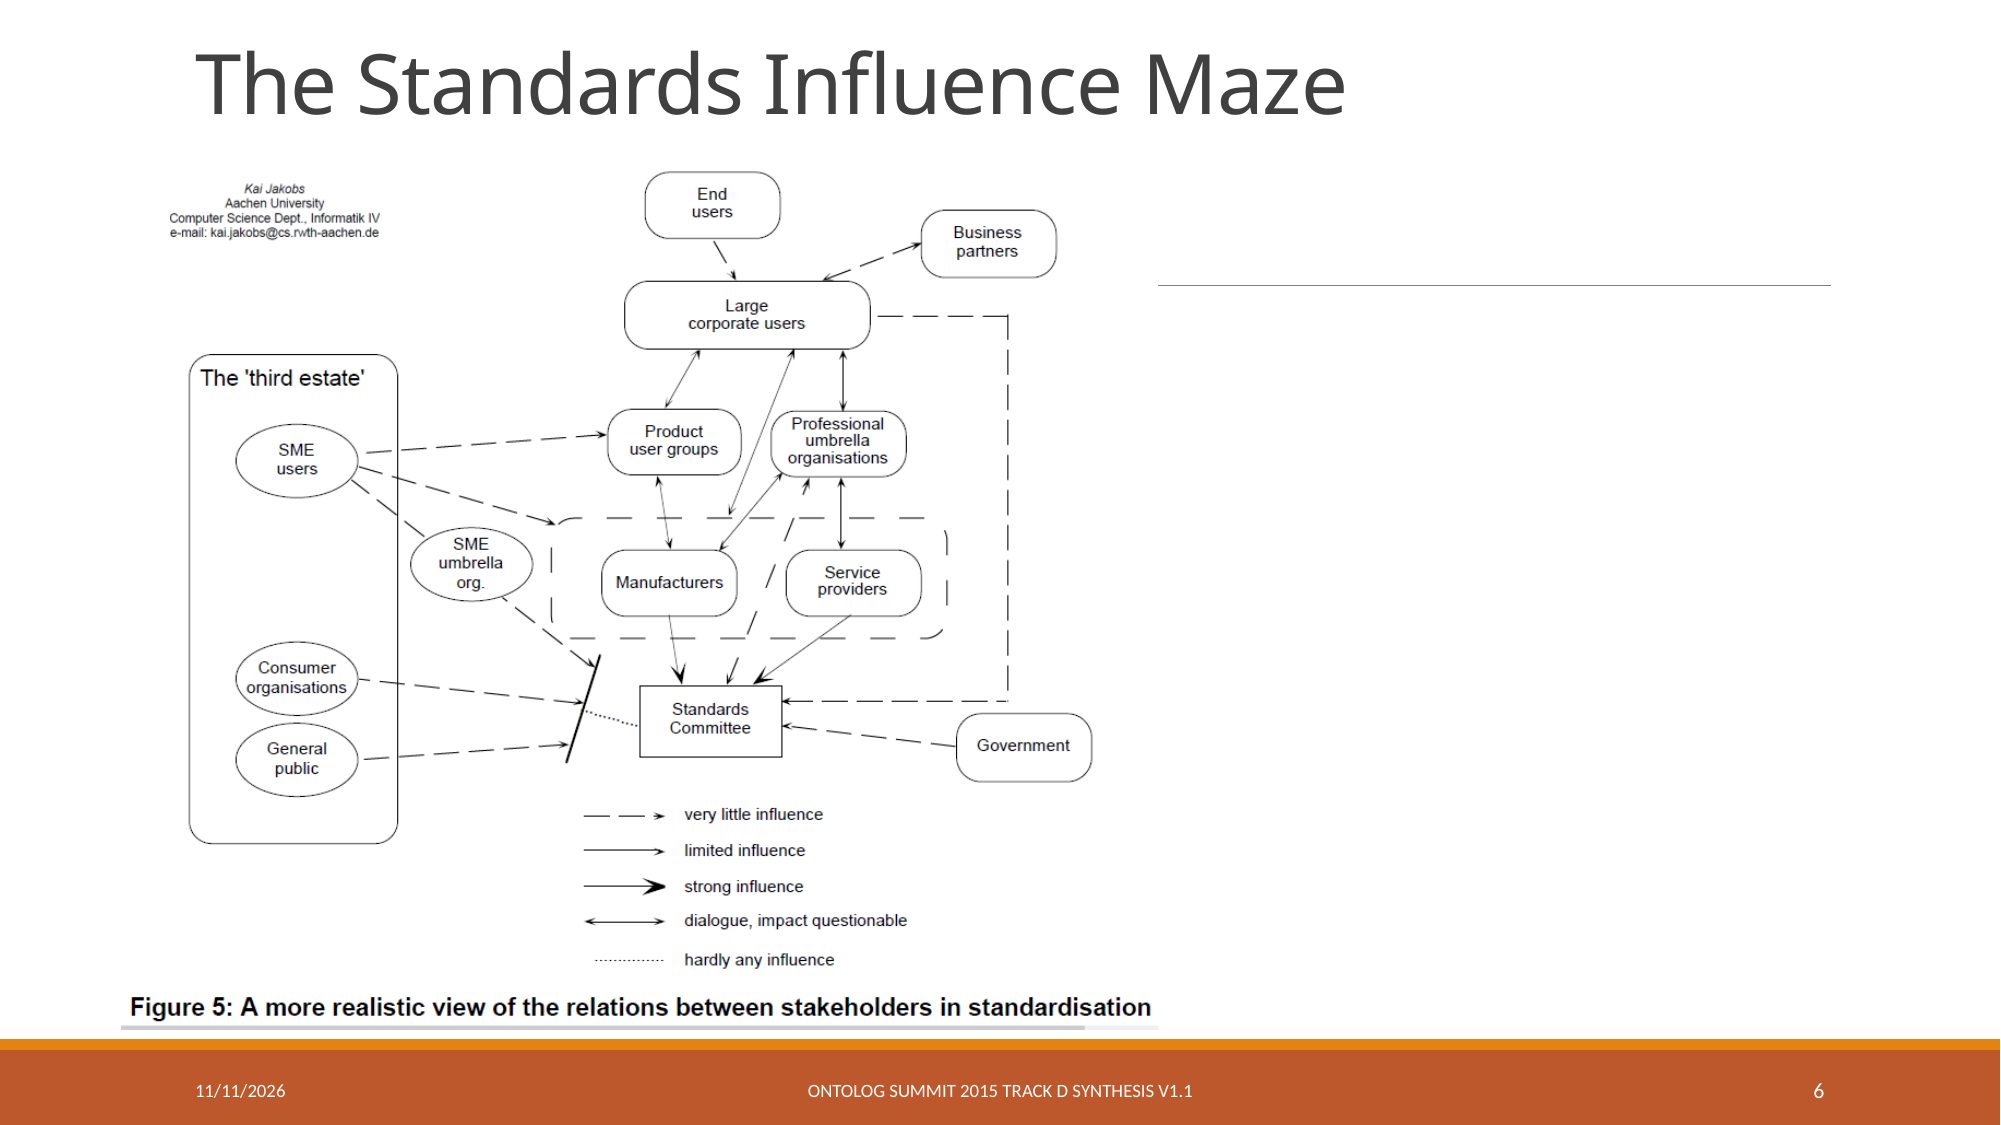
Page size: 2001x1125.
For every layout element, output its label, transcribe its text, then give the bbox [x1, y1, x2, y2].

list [120, 155, 1159, 1030]
slide_number 6 [1624, 1059, 1840, 1120]
footer Ontolog Summit 2015 Track D Synthesis V1.1 [604, 1059, 1396, 1120]
title The Standards Influence Maze [180, 47, 1371, 140]
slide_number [180, 1059, 586, 1120]
